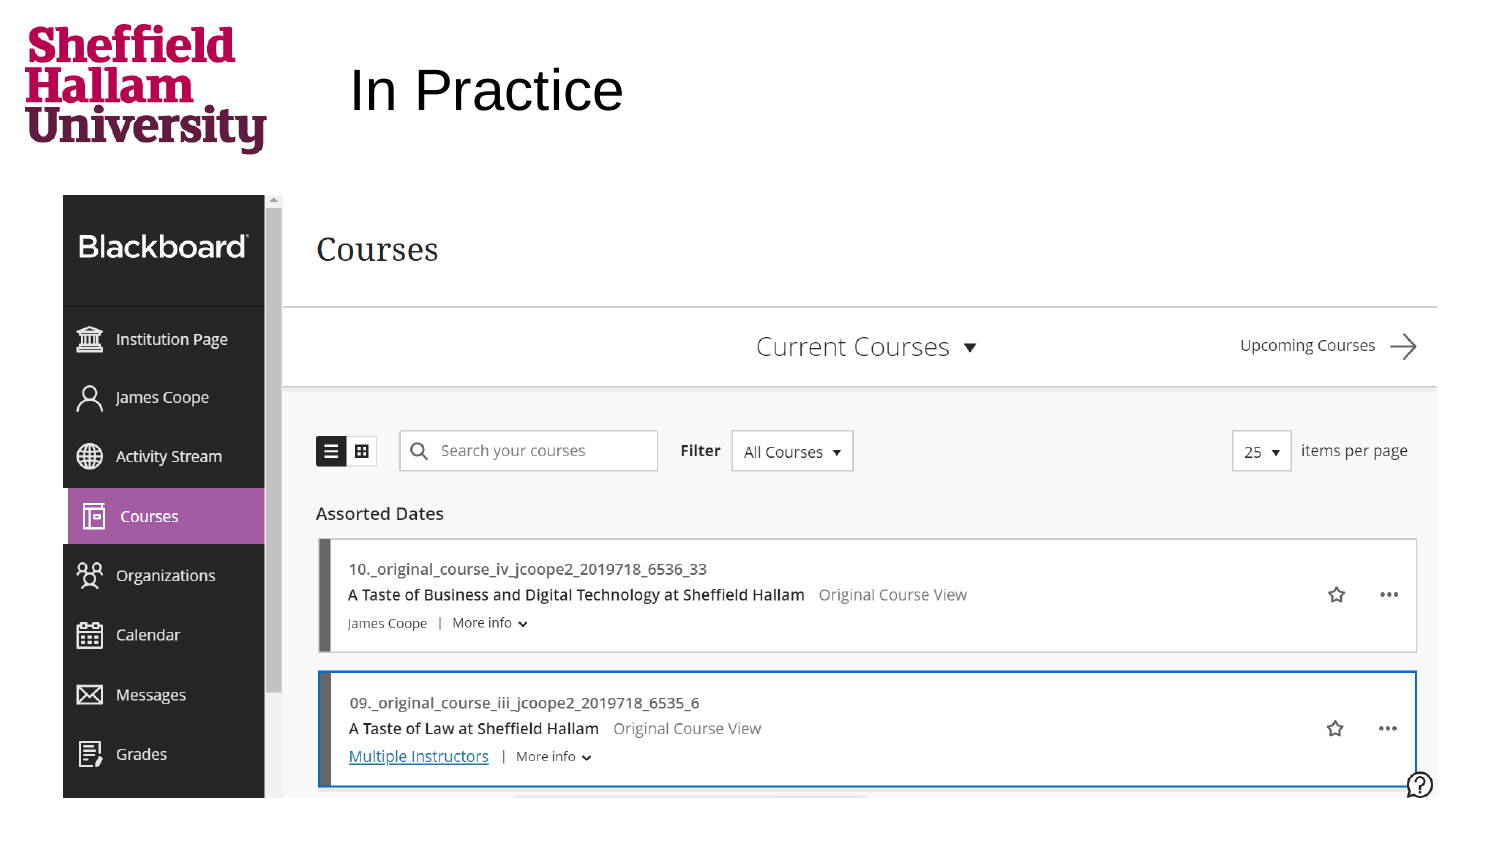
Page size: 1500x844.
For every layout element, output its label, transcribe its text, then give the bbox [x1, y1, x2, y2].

picture [25, 24, 267, 156]
title In Practice [334, 36, 1449, 167]
picture [62, 195, 1438, 798]
